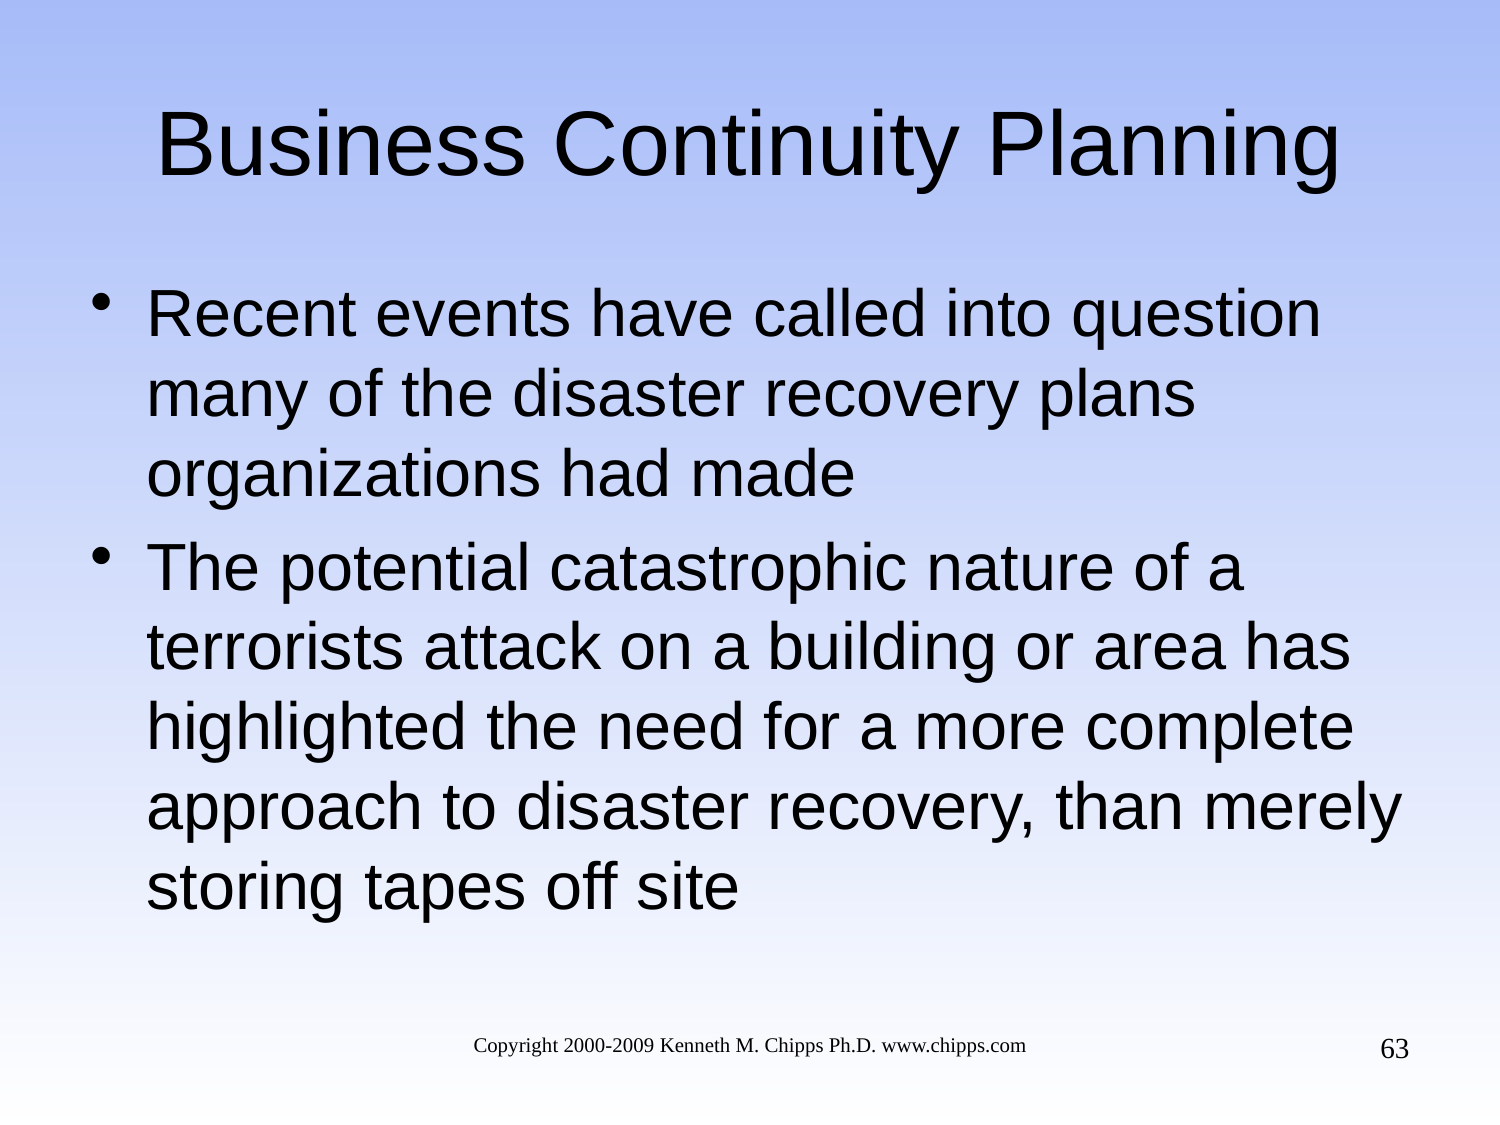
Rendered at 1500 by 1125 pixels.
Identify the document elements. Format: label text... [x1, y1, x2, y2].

footer Copyright 2000-2009 Kenneth M. Chipps Ph.D. www.chipps.com [449, 1024, 1051, 1103]
title Business Continuity Planning [74, 44, 1426, 233]
list Recent events have called into question many of the disaster recovery plans organizations had made The potential catastrophic nature of a terrorists attack on a building or area has highlighted the need for a more complete approach to disaster recovery, than merely storing tapes off site [74, 262, 1426, 1006]
slide_number 63 [1074, 1021, 1426, 1101]
